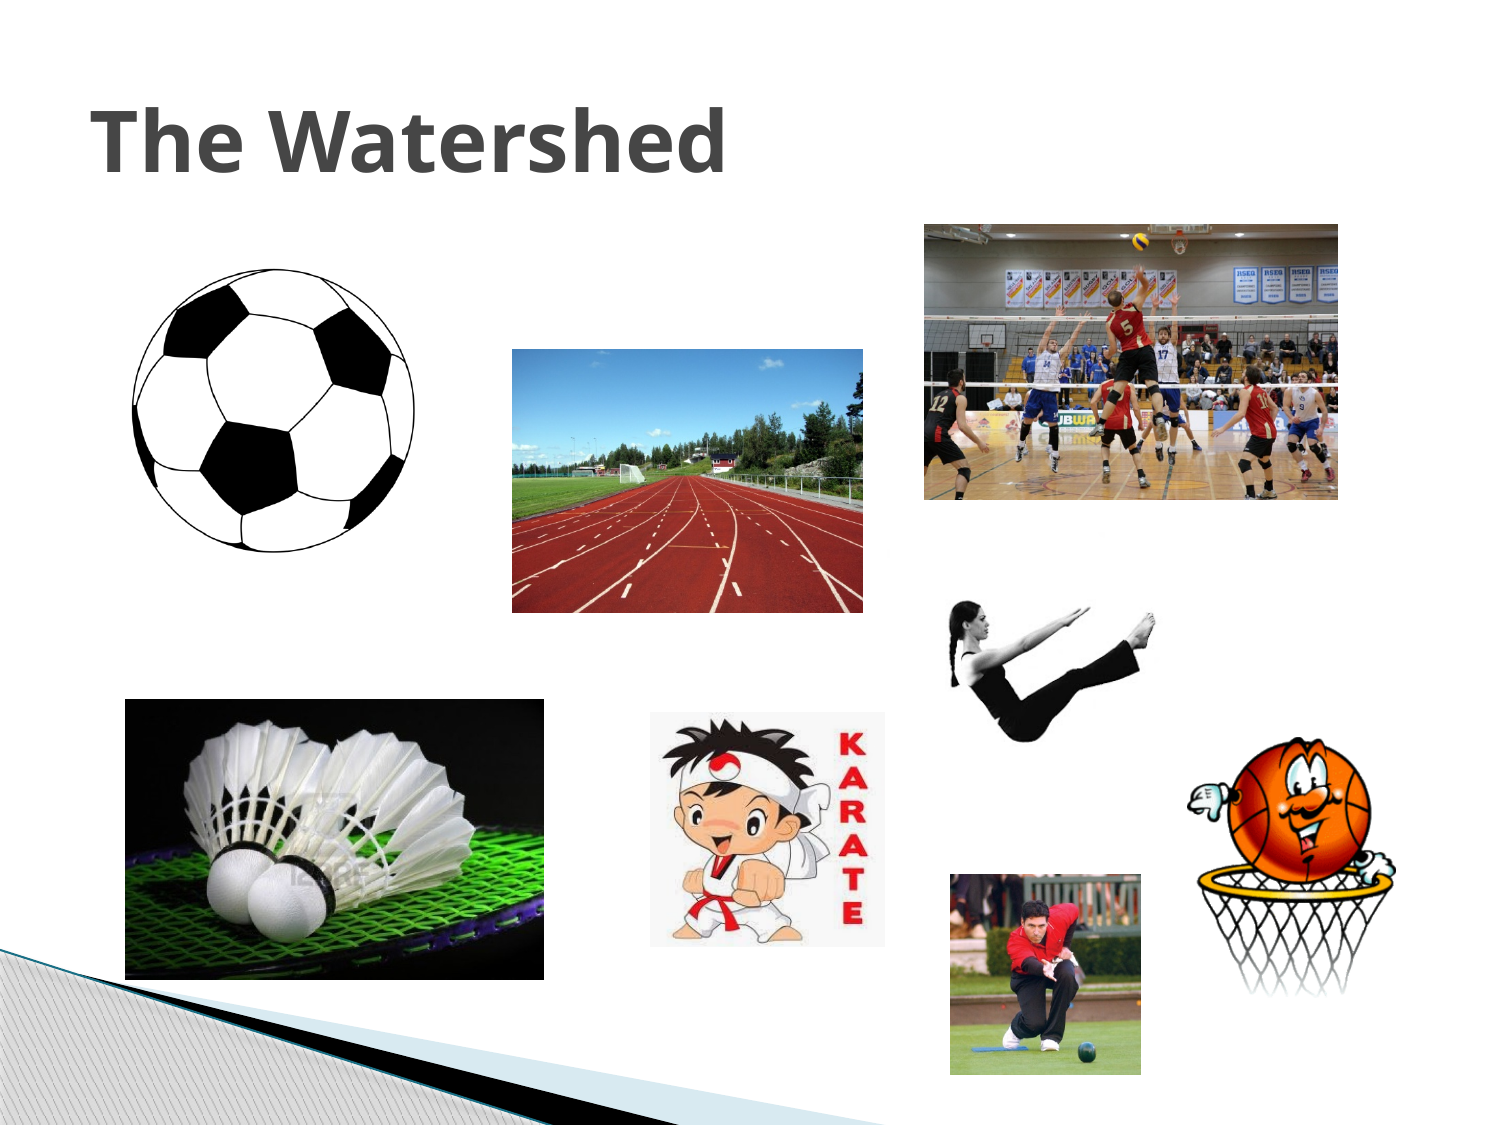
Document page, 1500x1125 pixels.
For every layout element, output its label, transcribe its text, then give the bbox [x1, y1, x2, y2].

picture [124, 262, 422, 559]
picture [949, 874, 1141, 1076]
picture [649, 712, 885, 948]
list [512, 349, 863, 613]
title The Watershed [75, 45, 1425, 233]
picture [924, 224, 1338, 501]
picture [887, 524, 1396, 999]
picture [124, 699, 545, 980]
